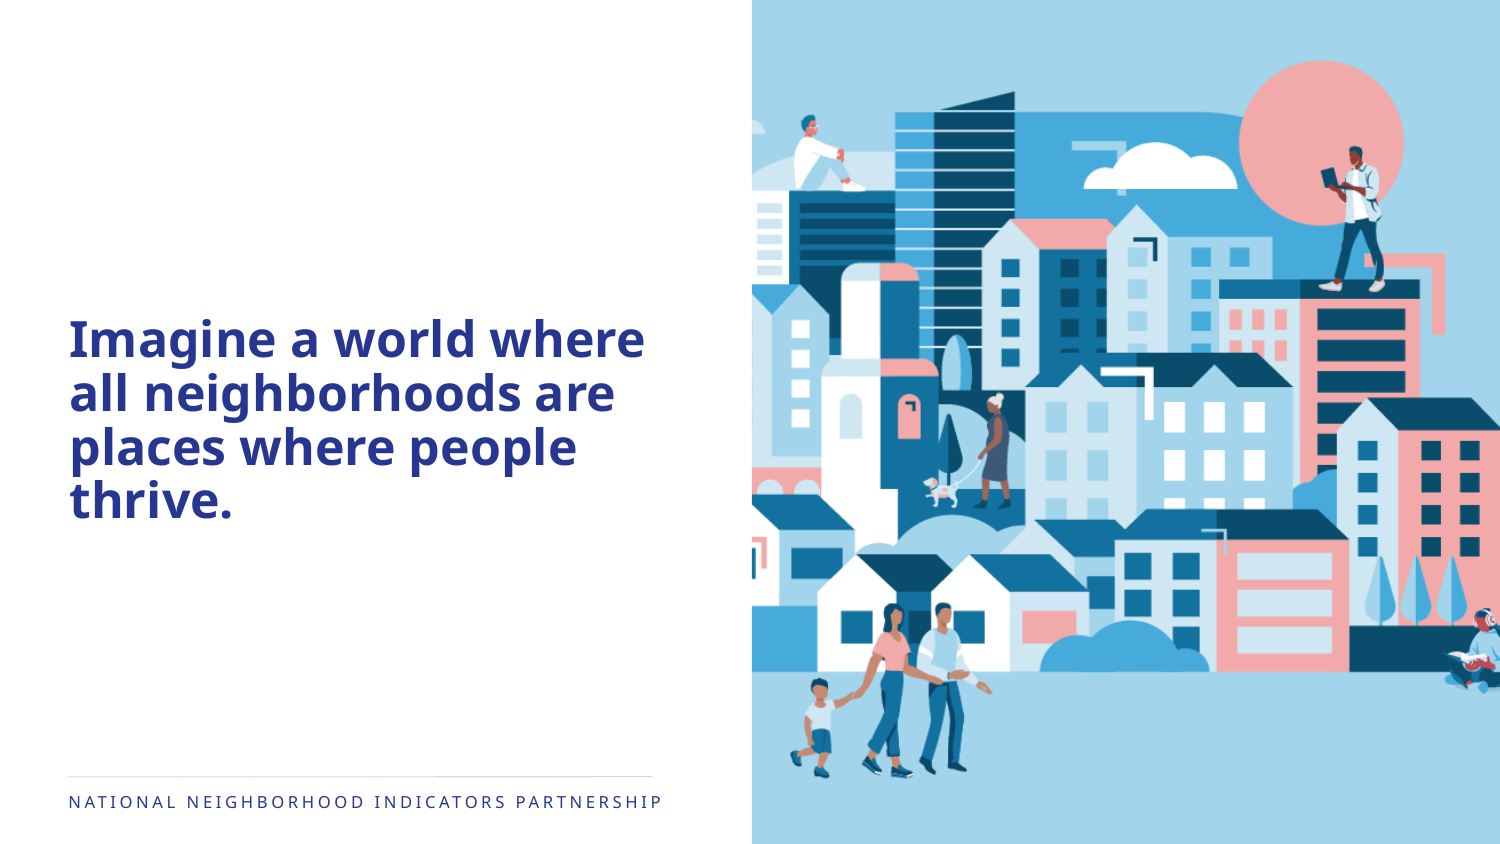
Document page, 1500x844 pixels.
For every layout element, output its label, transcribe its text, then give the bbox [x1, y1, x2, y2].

title Imagine a world where all neighborhoods are places where people thrive. [58, 117, 707, 726]
picture [751, 0, 1500, 844]
